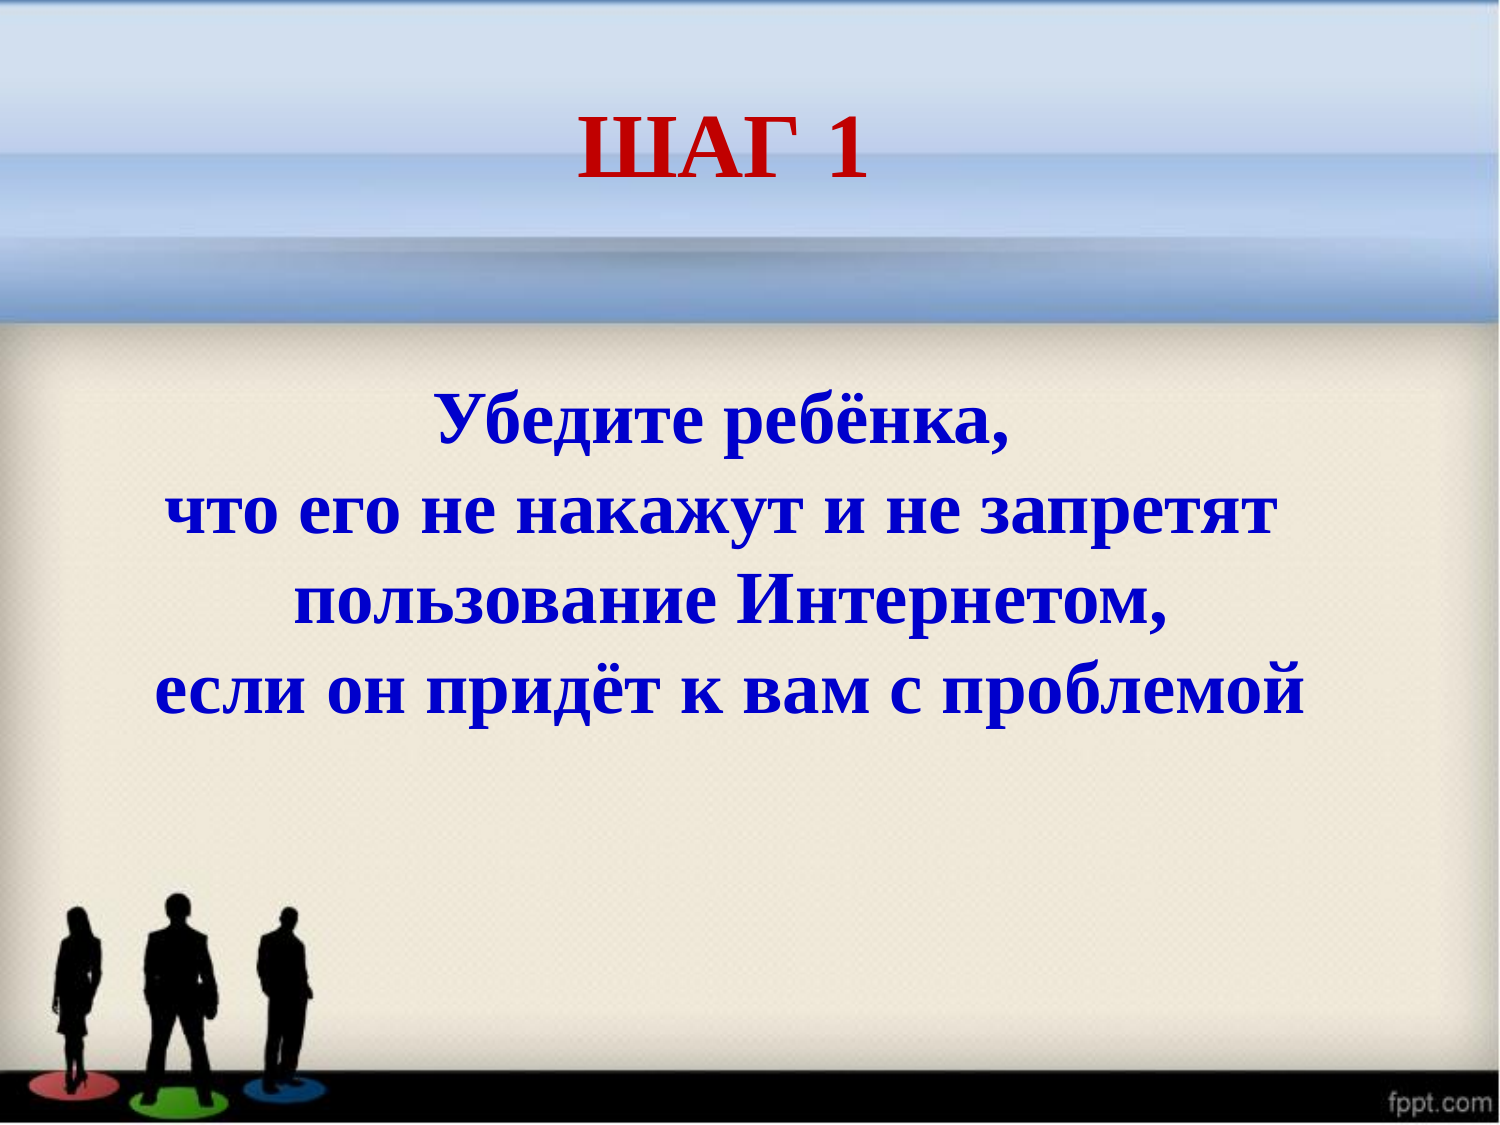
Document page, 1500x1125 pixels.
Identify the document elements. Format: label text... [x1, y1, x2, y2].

text_box ШАГ 1 [562, 78, 887, 203]
picture [0, 0, 1500, 1125]
text_box Убедите ребёнка, что его не накажут и не запретят пользование Интернетом, если он придёт к вам с проблемой [0, 361, 1487, 737]
